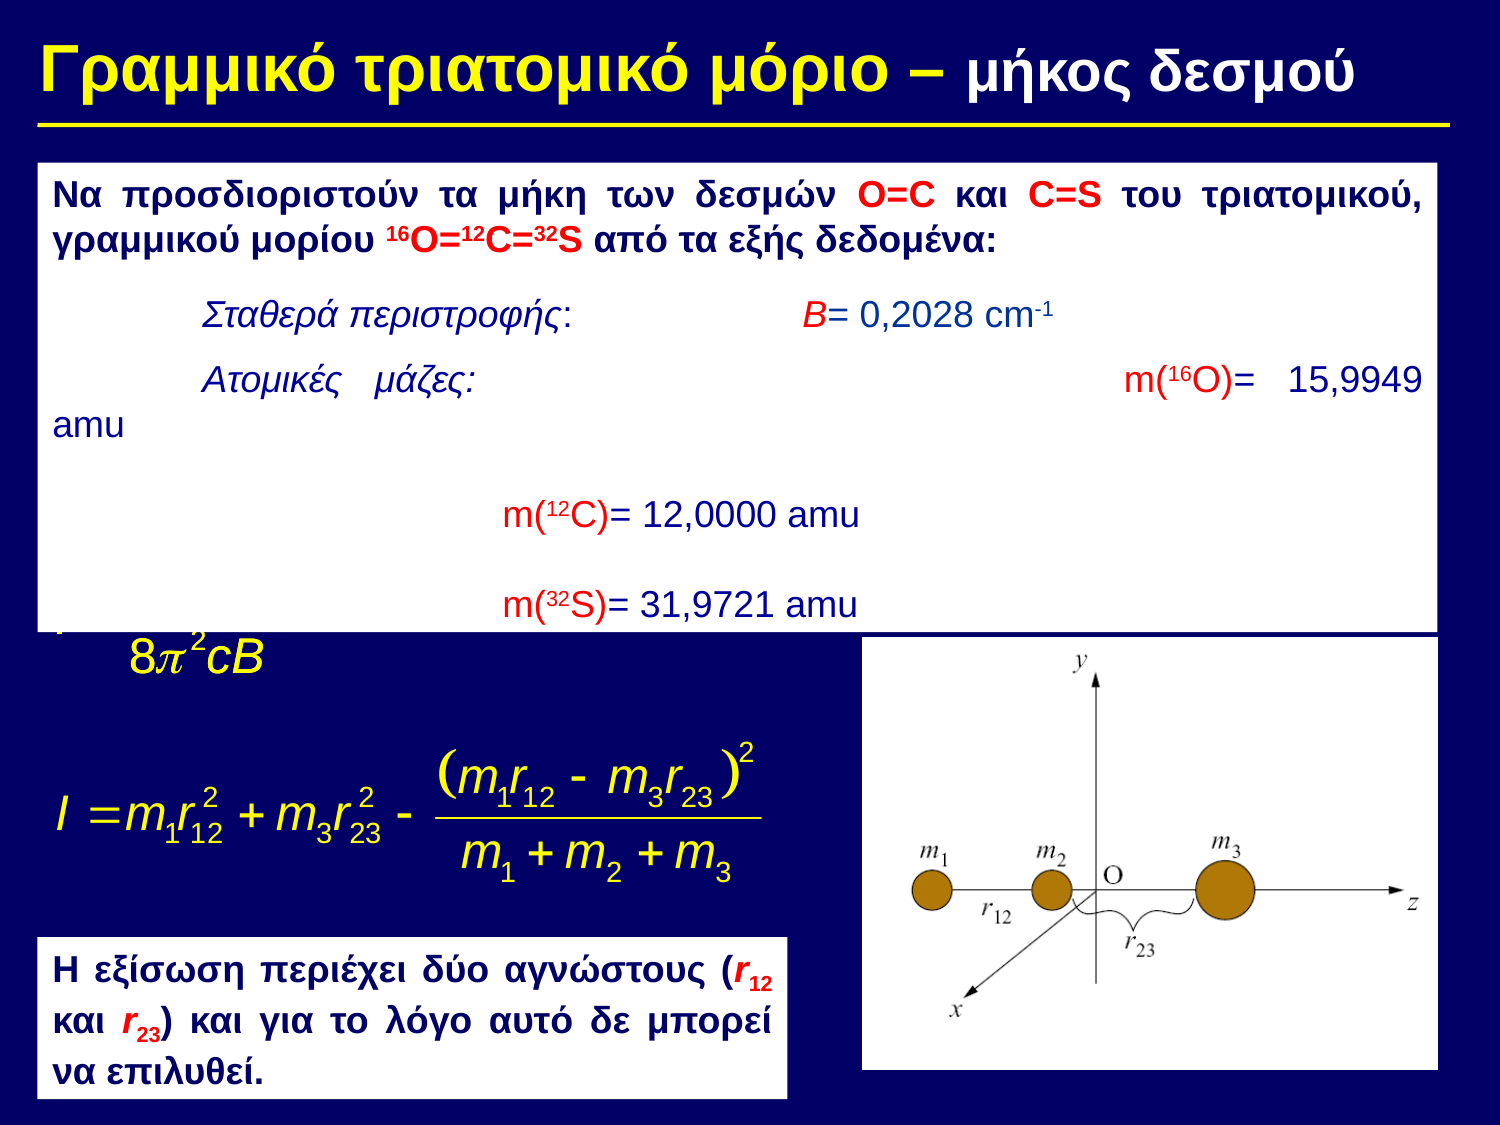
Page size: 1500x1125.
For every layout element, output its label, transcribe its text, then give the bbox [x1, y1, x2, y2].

text_box Η εξίσωση περιέχει δύο αγνώστους (r12 και r23) και για το λόγο αυτό δε μπορεί να επιλυθεί. [37, 937, 788, 1100]
text_box Γραμμικό τριατομικό μόριο – μήκος δεσμού [24, 17, 1463, 113]
picture [862, 637, 1438, 1070]
text_box Να προσδιοριστούν τα μήκη των δεσμών Ο=C και C=S του τριατομικού, γραμμικού μορίου 16O=12C=32S από τα εξής δεδομένα: Σταθερά περιστροφής: Β= 0,2028 cm-1 Ατομικές μάζες: m(16O)= 15,9949 amu m(12C)= 12,0000 amu m(32S)= 31,9721 amu [37, 162, 1438, 633]
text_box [49, 554, 276, 685]
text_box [49, 729, 771, 893]
